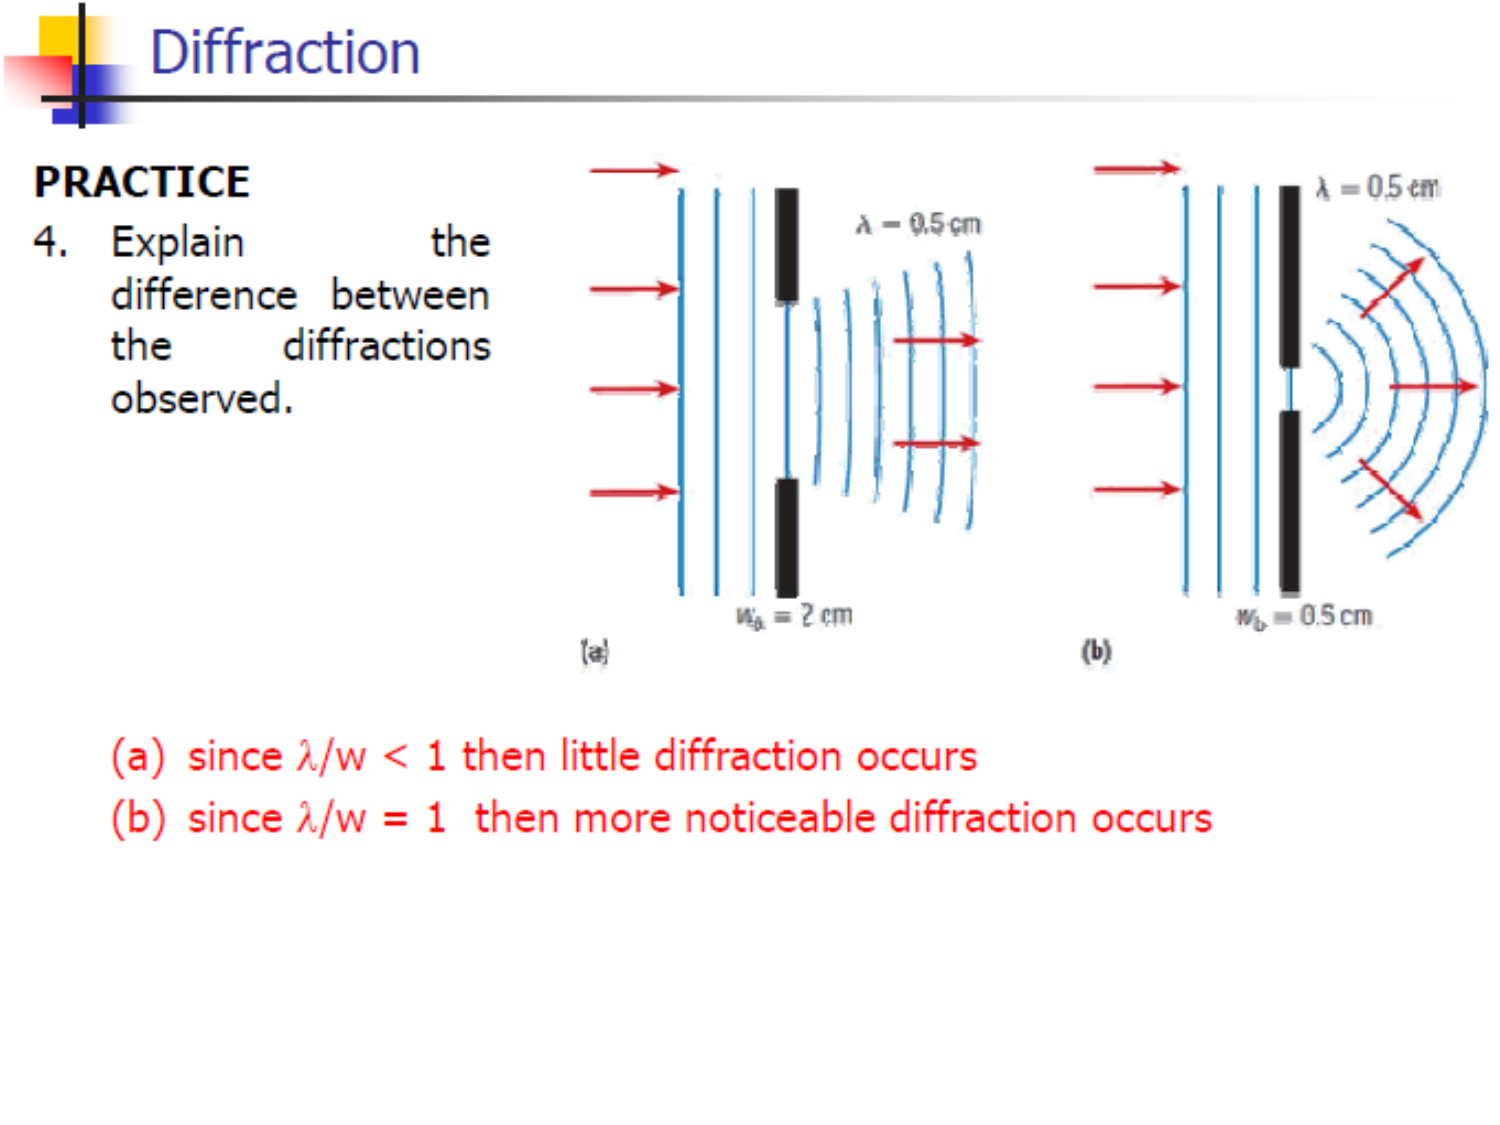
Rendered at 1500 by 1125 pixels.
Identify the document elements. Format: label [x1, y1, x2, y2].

picture [0, 0, 1500, 858]
